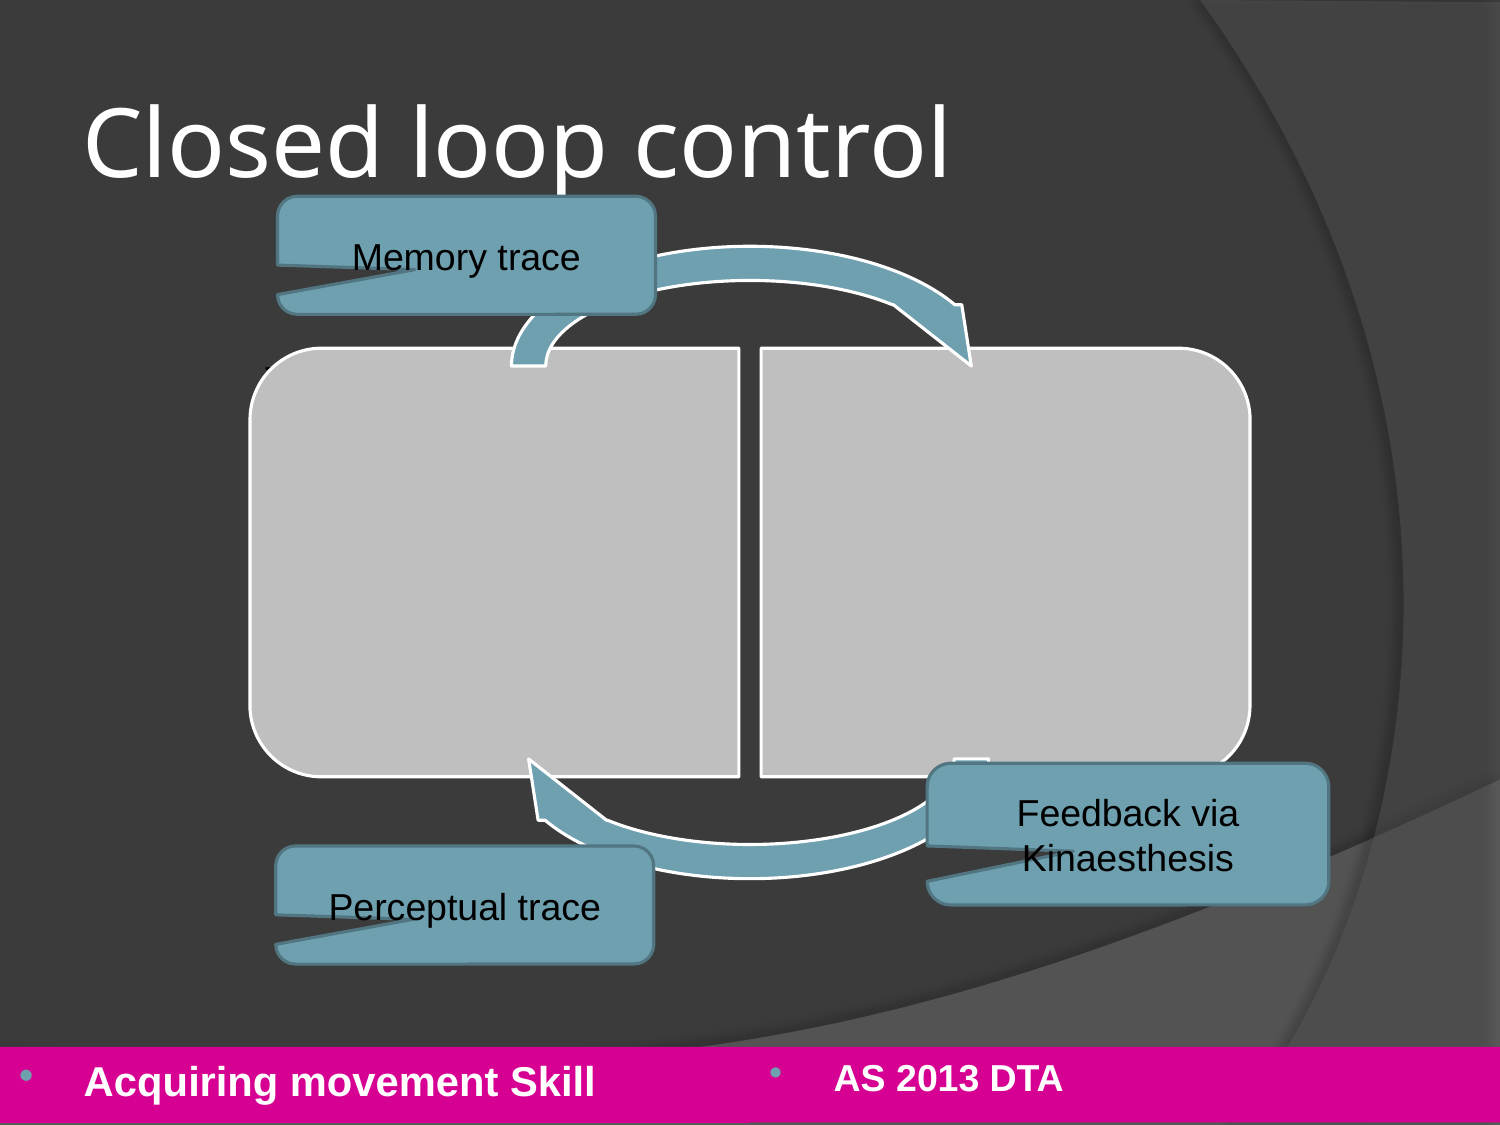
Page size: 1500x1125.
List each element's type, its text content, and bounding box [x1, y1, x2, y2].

text_box Memory trace [275, 194, 658, 219]
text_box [249, 228, 1251, 897]
title Closed loop control [75, 45, 1300, 233]
text_box Feedback via Kinaesthesis [942, 761, 1331, 907]
text_box Perceptual trace [274, 905, 656, 966]
